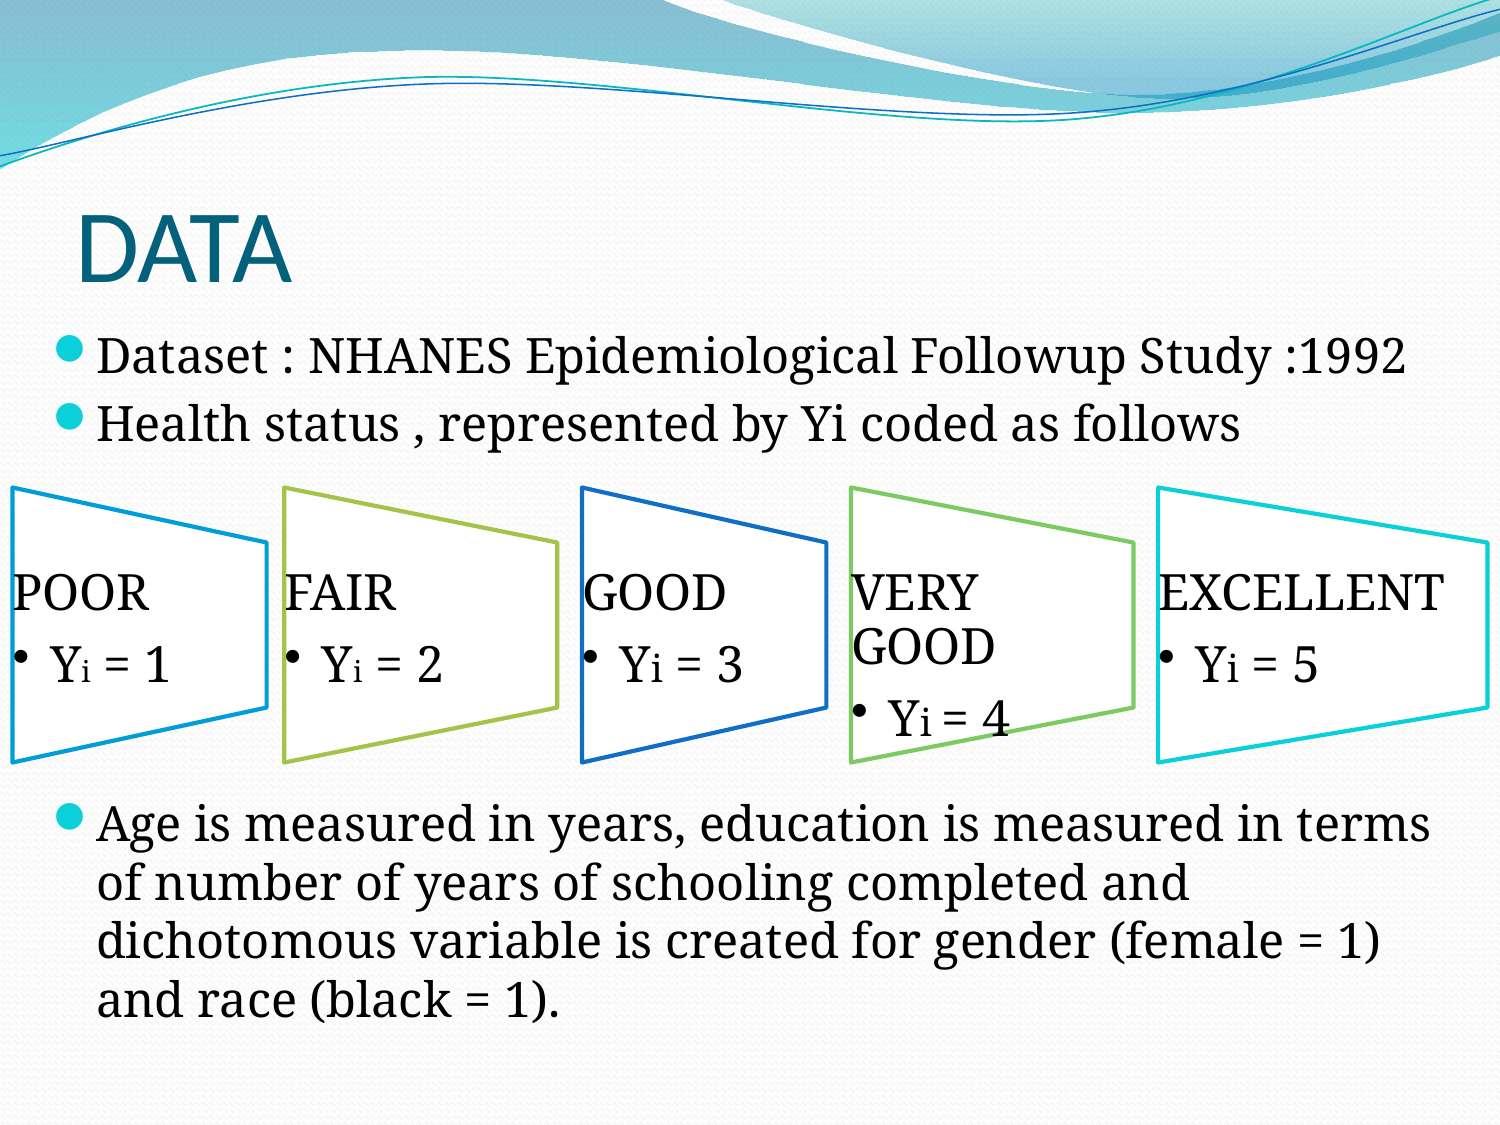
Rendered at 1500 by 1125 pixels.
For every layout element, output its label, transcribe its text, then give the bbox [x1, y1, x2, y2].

list Dataset : NHANES Epidemiological Followup Study :1992 Health status , represented by Yi coded as follows Age is measured in years, education is measured in terms of number of years of schooling completed and dichotomous variable is created for gender (female = 1) and race (black = 1). [37, 777, 1463, 1038]
list Dataset : NHANES Epidemiological Followup Study :1992 Health status , represented by Yi coded as follows Age is measured in years, education is measured in terms of number of years of schooling completed and dichotomous variable is created for gender (female = 1) and race (black = 1). [37, 317, 1463, 486]
title DATA [75, 115, 1425, 303]
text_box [5, 487, 1488, 763]
